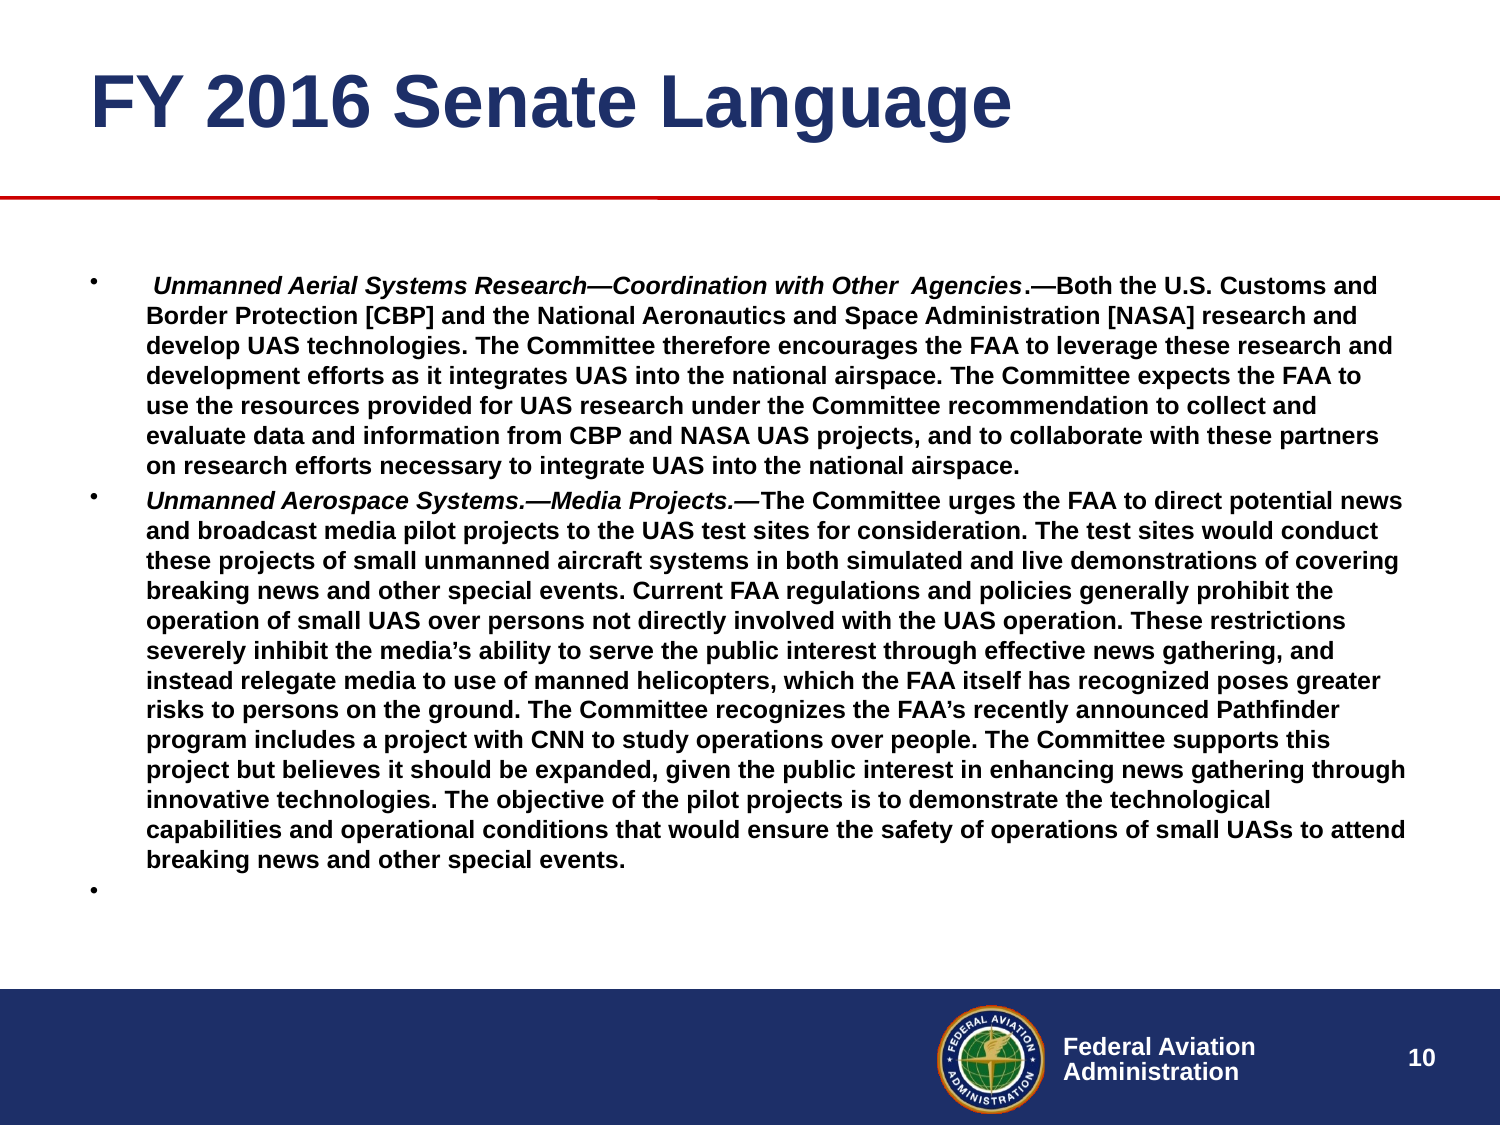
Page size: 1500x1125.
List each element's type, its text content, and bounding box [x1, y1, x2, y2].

list Unmanned Aerial Systems Research—Coordination with Other Agencies.—Both the U.S. Customs and Border Protection [CBP] and the National Aeronautics and Space Administration [NASA] research and develop UAS technologies. The Committee therefore encourages the FAA to leverage these research and development efforts as it integrates UAS into the national airspace. The Committee expects the FAA to use the resources provided for UAS research under the Committee recommendation to collect and evaluate data and information from CBP and NASA UAS projects, and to collaborate with these partners on research efforts necessary to integrate UAS into the national airspace. Unmanned Aerospace Systems.—Media Projects.—The Committee urges the FAA to direct potential news and broadcast media pilot projects to the UAS test sites for consideration. The test sites would conduct these projects of small unmanned aircraft systems in both simulated and live demonstrations of covering breaking news and other special events. Current FAA regulations and policies generally prohibit the operation of small UAS over persons not directly involved with the UAS operation. These restrictions severely inhibit the media’s ability to serve the public interest through effective news gathering, and instead relegate media to use of manned helicopters, which the FAA itself has recognized poses greater risks to persons on the ground. The Committee recognizes the FAA’s recently announced Pathfinder program includes a project with CNN to study operations over people. The Committee supports this project but believes it should be expanded, given the public interest in enhancing news gathering through innovative technologies. The objective of the pilot projects is to demonstrate the technological capabilities and operational conditions that would ensure the safety of operations of small UASs to attend breaking news and other special events. [75, 262, 1425, 1005]
title FY 2016 Senate Language [75, 45, 1425, 233]
picture [936, 1005, 1045, 1114]
